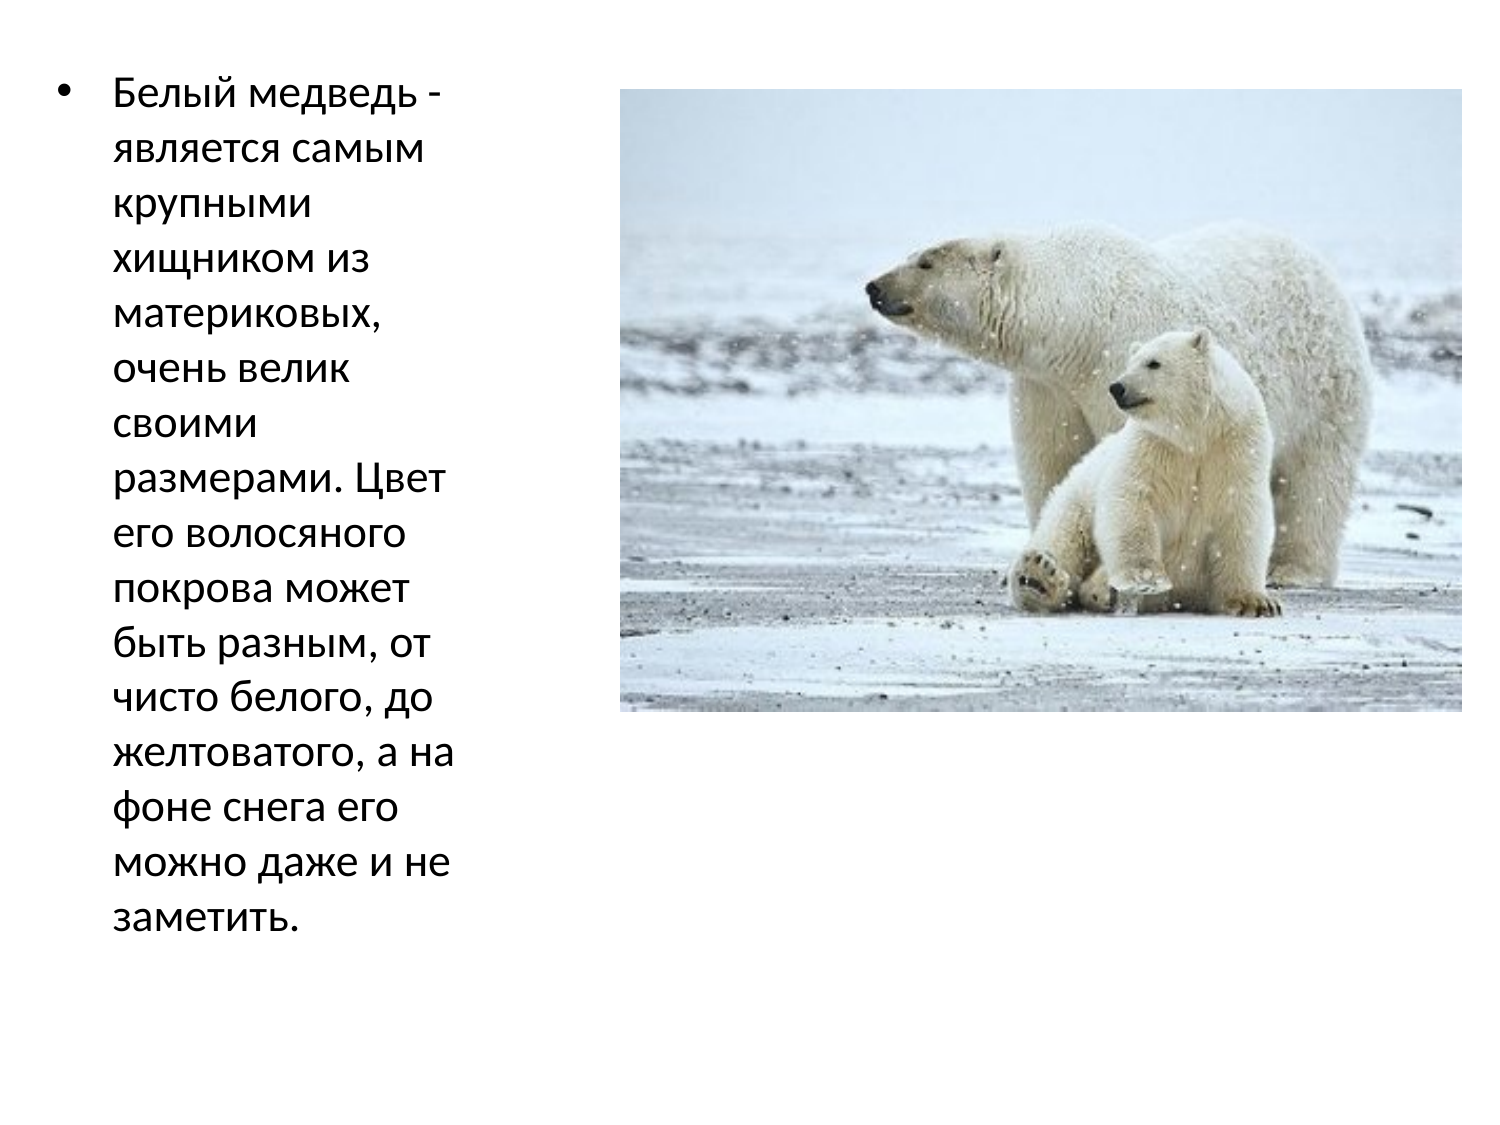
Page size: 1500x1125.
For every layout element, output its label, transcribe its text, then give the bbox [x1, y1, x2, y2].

picture [619, 89, 1462, 712]
list Белый медведь - является самым крупными хищником из материковых, очень велик своими размерами. Цвет его волосяного покрова может быть разным, от чисто белого, до желтоватого, а на фоне снега его можно даже и не заметить. [41, 54, 476, 1125]
